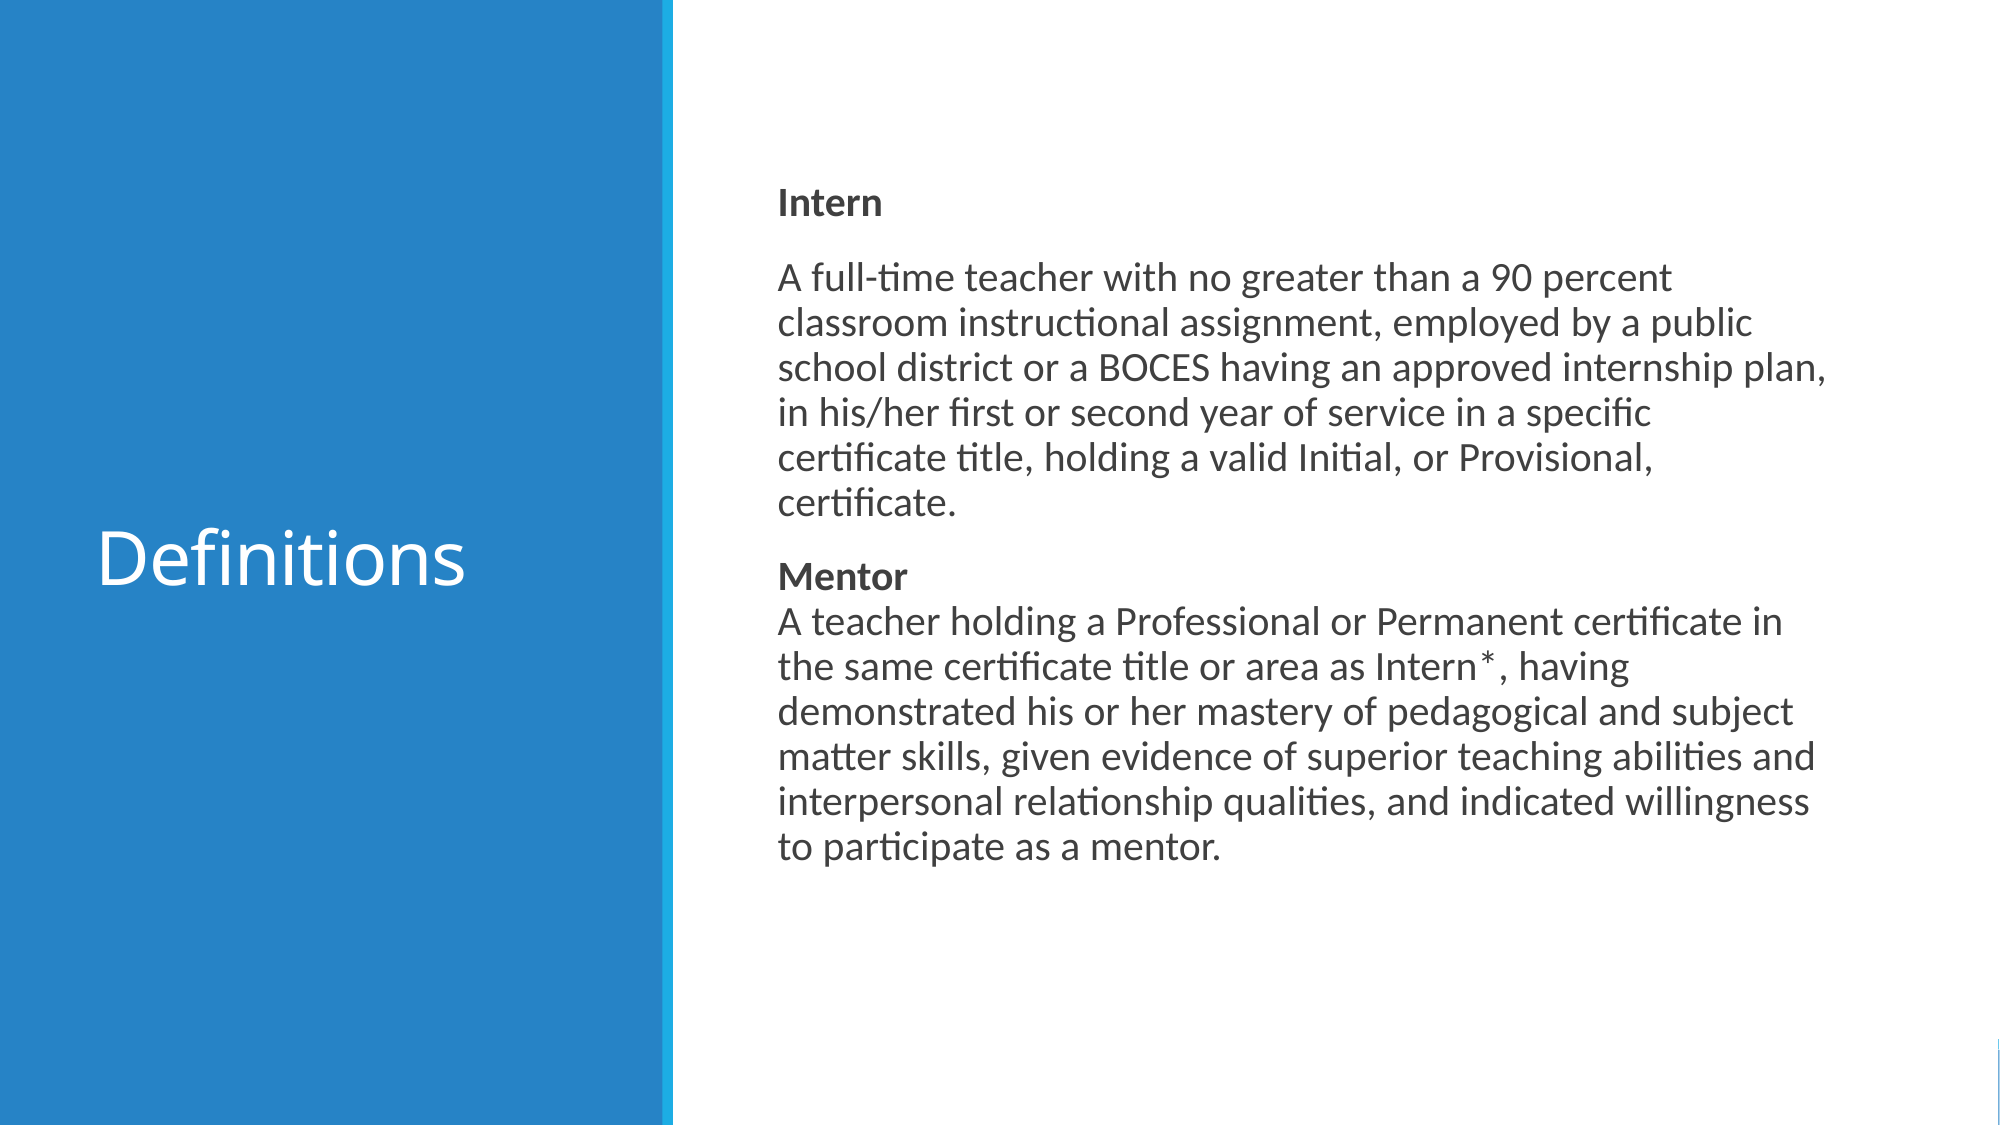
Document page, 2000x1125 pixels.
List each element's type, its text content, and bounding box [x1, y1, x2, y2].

title Definitions [80, 99, 587, 1026]
text_box [661, 0, 674, 1125]
text_box [0, 0, 661, 1125]
text_box [674, 0, 2000, 1125]
list Intern A full-time teacher with no greater than a 90 percent classroom instructional assignment, employed by a public school district or a BOCES having an approved internship plan, in his/her first or second year of service in a specific certificate title, holding a valid Initial, or Provisional, certificate. Mentor A teacher holding a Professional or Permanent certificate in the same certificate title or area as Intern*, having demonstrated his or her mastery of pedagogical and subject matter skills, given evidence of superior teaching abilities and interpersonal relationship qualities, and indicated willingness to participate as a mentor. [777, 99, 1830, 1026]
